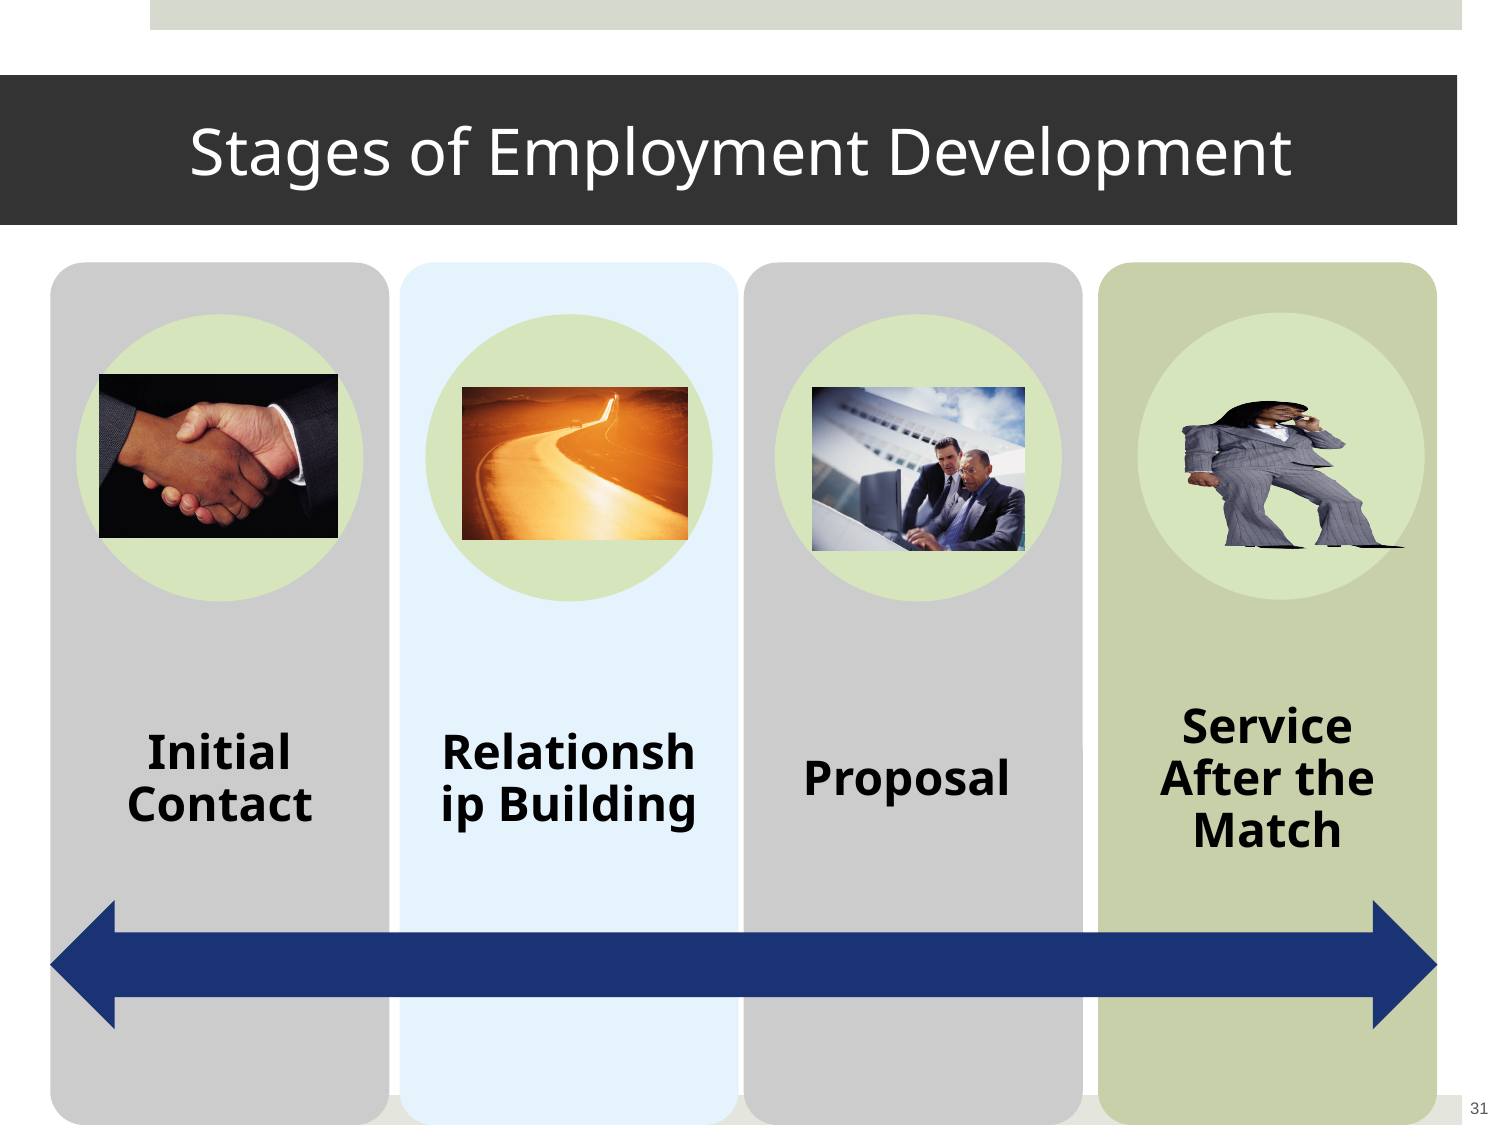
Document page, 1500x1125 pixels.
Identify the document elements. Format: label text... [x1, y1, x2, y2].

title Stages of Employment Development [0, 75, 1458, 225]
slide_number 31 [1441, 1077, 1500, 1125]
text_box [49, 261, 1438, 1125]
picture [99, 374, 338, 538]
picture [811, 386, 1026, 552]
picture [1174, 399, 1413, 551]
picture [461, 386, 688, 541]
